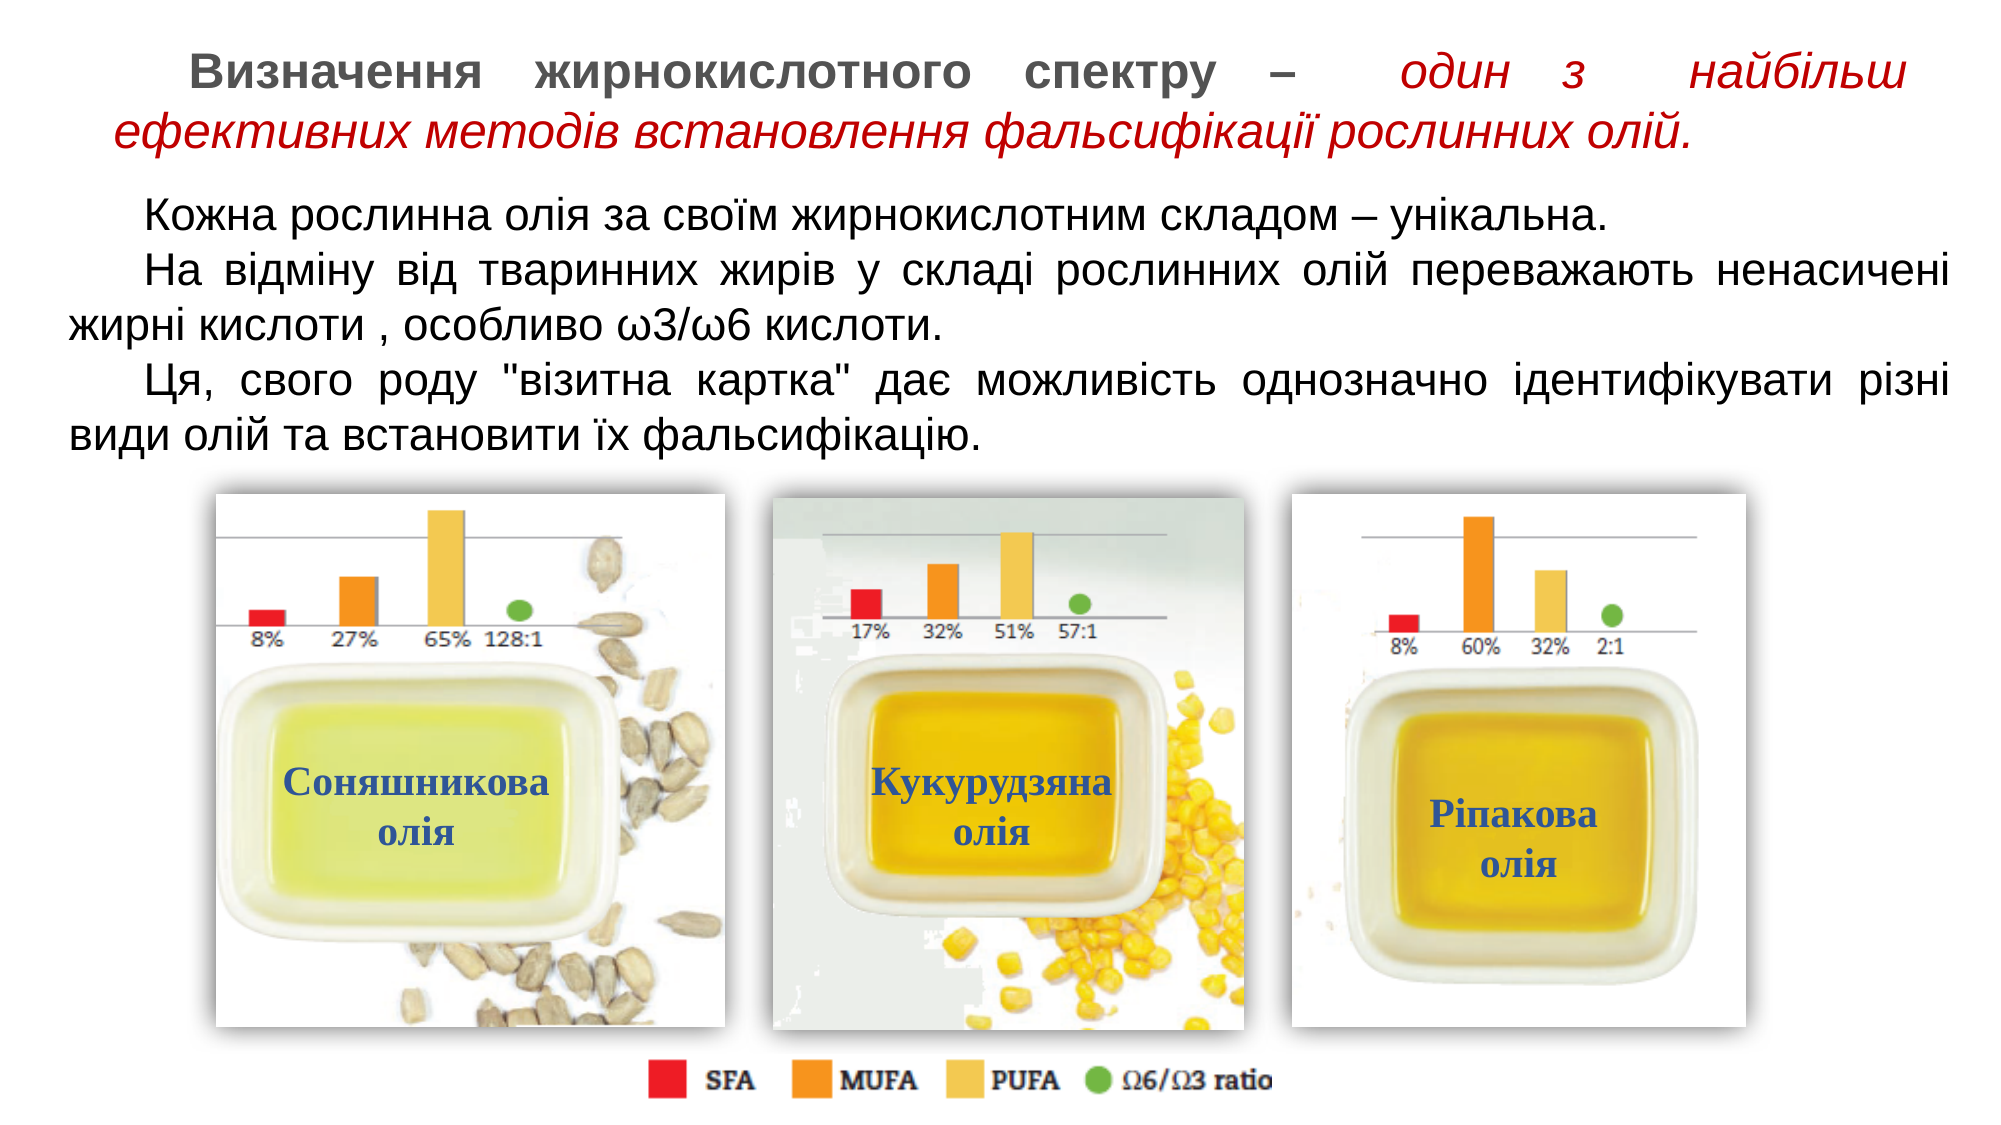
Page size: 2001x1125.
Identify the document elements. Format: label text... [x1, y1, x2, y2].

text_box Кожна рослинна олія за своїм жирнокислотним складом – унікальна. На відміну від тваринних жирів у складі рослинних олій переважають ненасичені жирні кислоти , особливо ω3/ω6 кислоти. Ця, свого роду "візитна картка" дає можливість однозначно ідентифікувати різні види олій та встановити їх фальсифікацію. [54, 177, 1967, 468]
picture [773, 498, 1244, 1031]
picture [216, 494, 725, 1027]
picture [647, 1054, 1272, 1103]
text_box Визначення жирнокислотного спектру – один з найбільш ефективних методів встановлення фальсифікації рослинних олій. [98, 30, 1923, 166]
picture [1292, 494, 1746, 1027]
